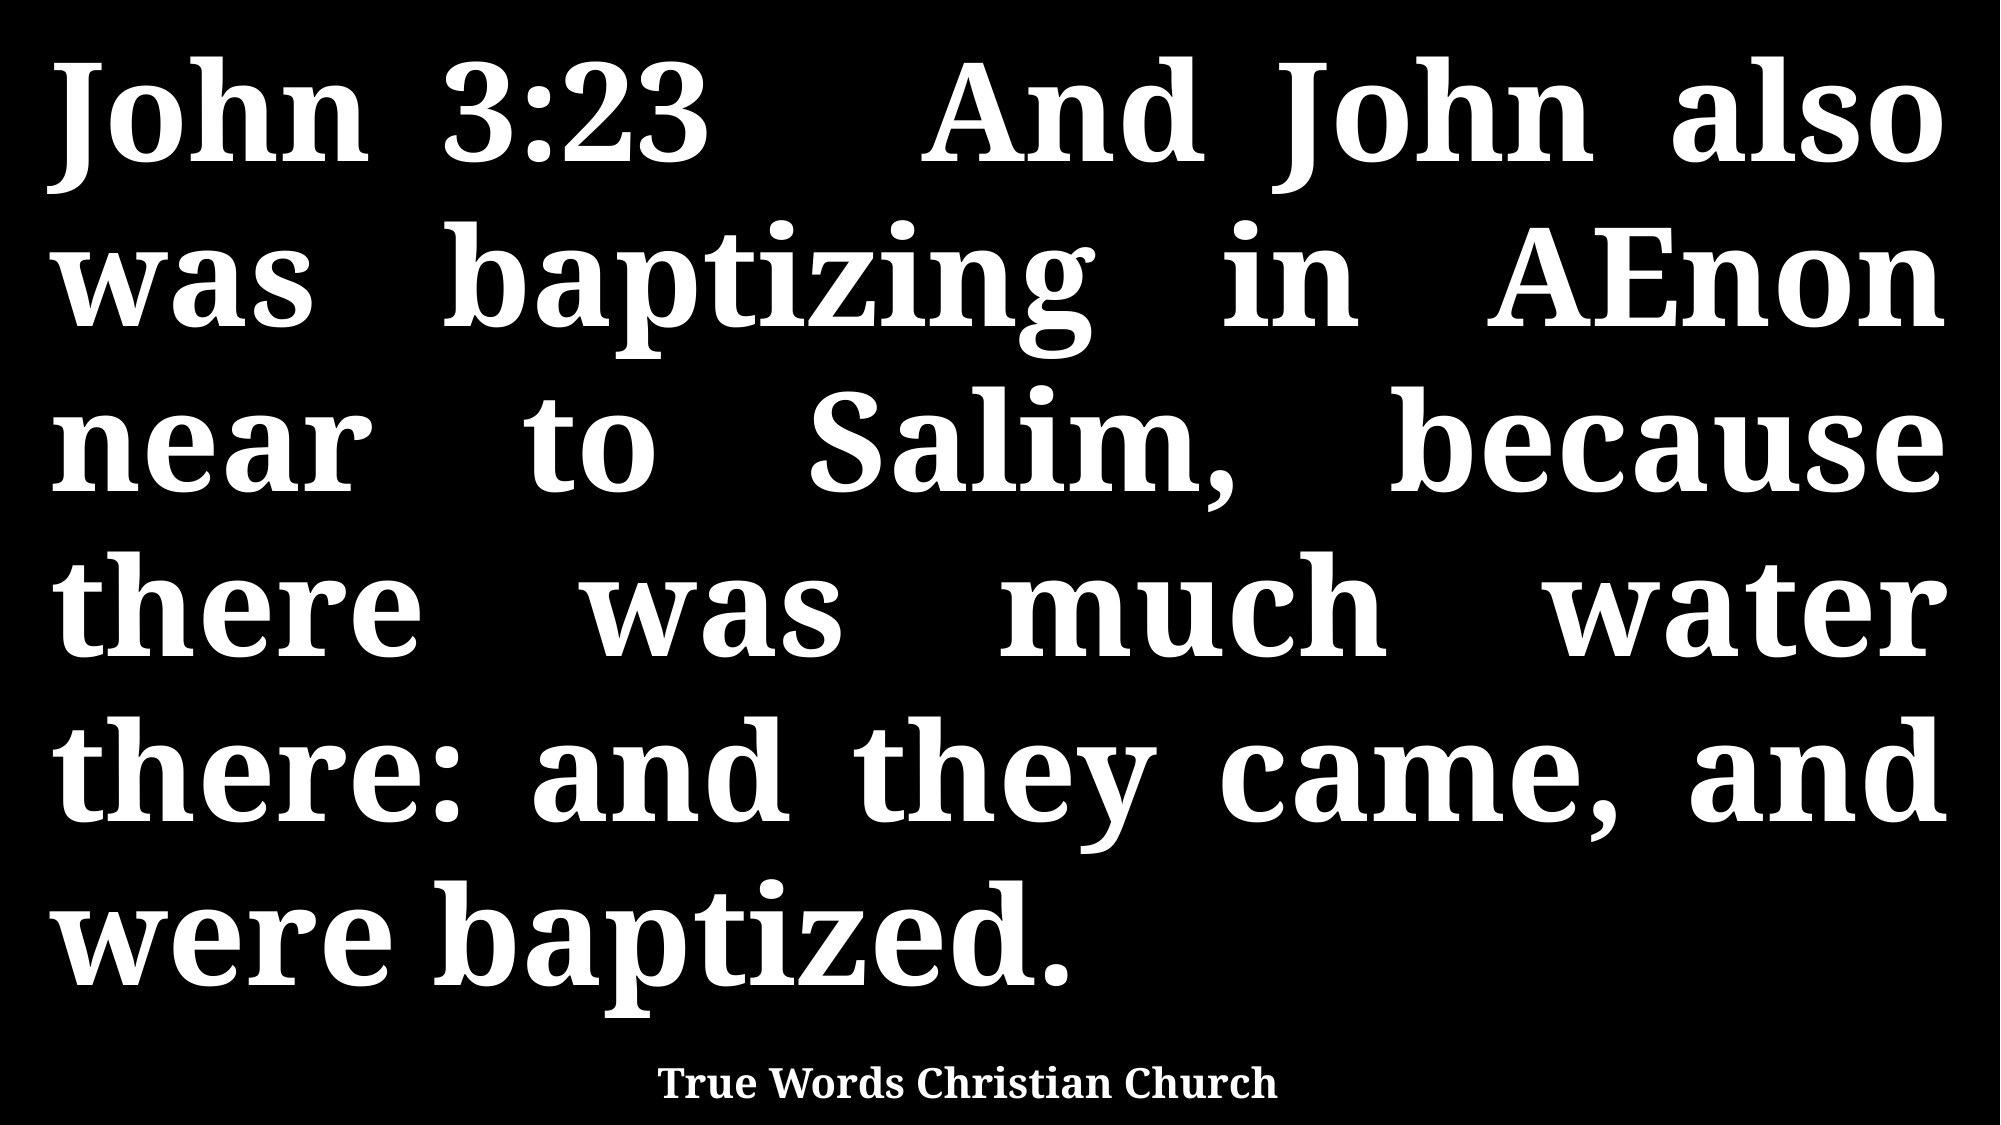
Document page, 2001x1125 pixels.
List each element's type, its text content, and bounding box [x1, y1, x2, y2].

text_box John 3:23 And John also was baptizing in AEnon near to Salim, because there was much water there: and they came, and were baptized. [35, 16, 1965, 1021]
text_box True Words Christian Church [642, 1049, 1294, 1114]
